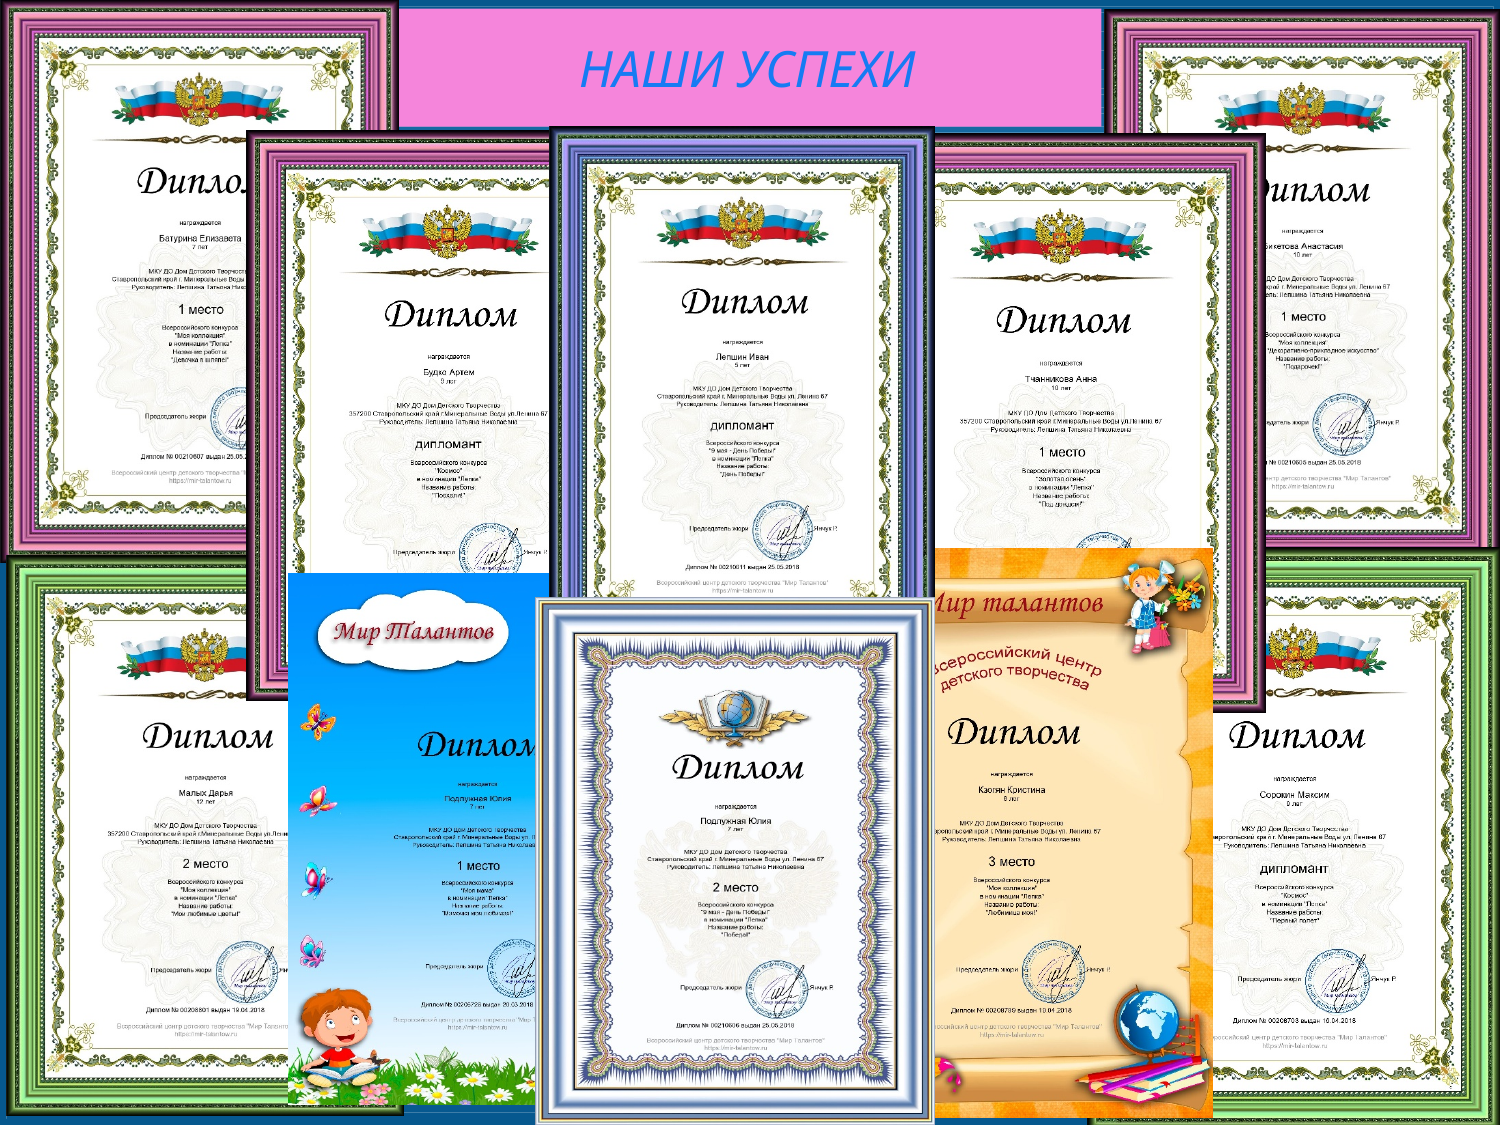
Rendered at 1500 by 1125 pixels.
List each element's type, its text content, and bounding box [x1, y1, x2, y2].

picture [0, 0, 1500, 1125]
title Наши успехи [399, 8, 1102, 127]
